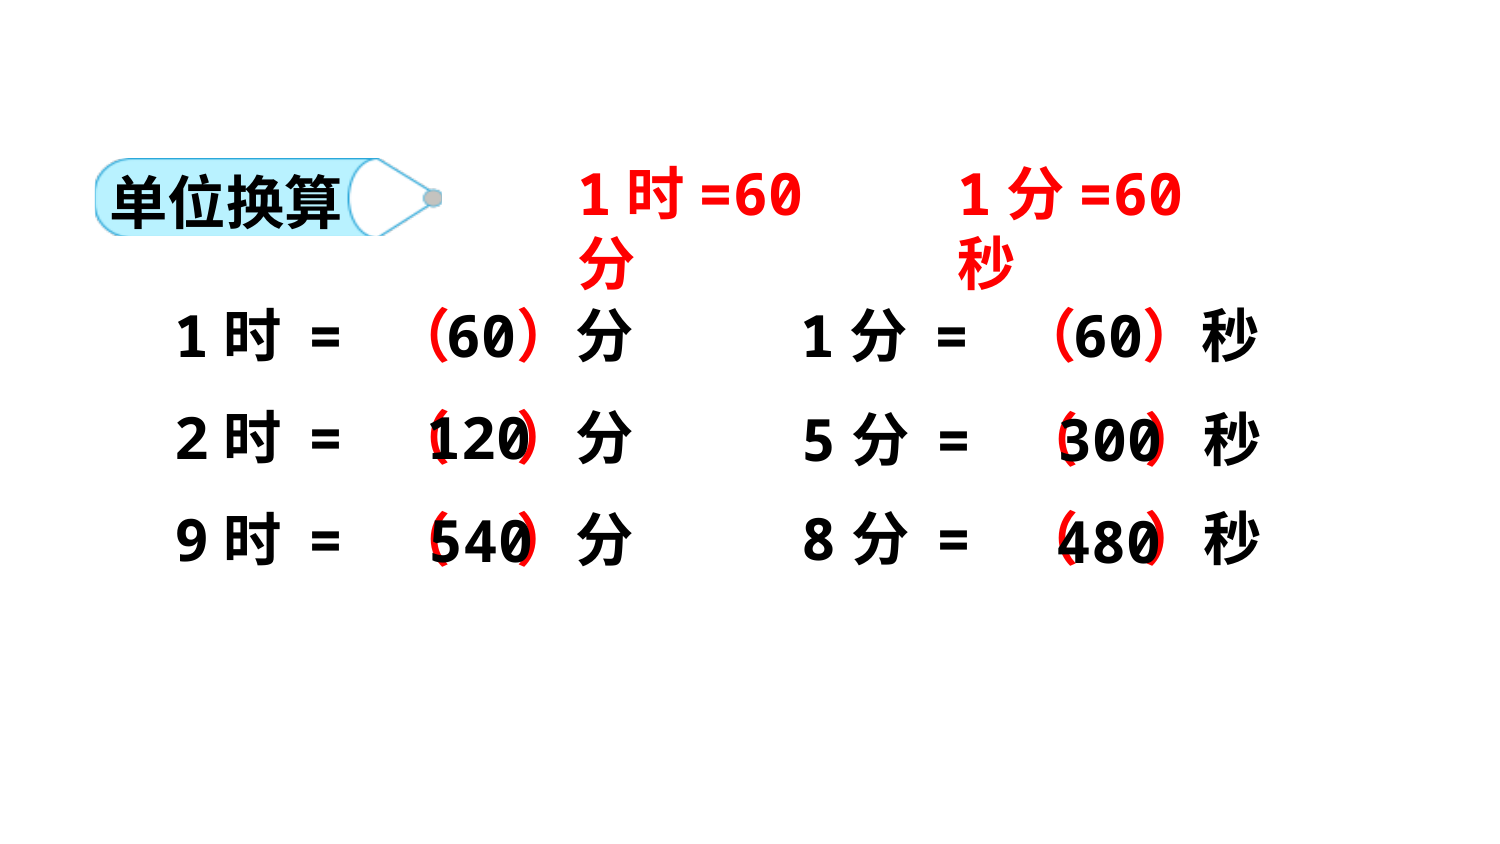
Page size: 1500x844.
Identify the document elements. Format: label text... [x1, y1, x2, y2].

text_box 8分 = （ ）秒 [787, 494, 1326, 580]
text_box 300 [1042, 395, 1178, 481]
text_box 120 [411, 394, 546, 479]
text_box 9时 = （ ）分 [159, 495, 691, 580]
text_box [94, 158, 443, 245]
text_box 60 [431, 291, 531, 377]
text_box 5分 = （ ）秒 [1178, 395, 1326, 481]
text_box 1时 = （ ）分 [531, 291, 691, 377]
text_box 480 [1041, 497, 1177, 583]
text_box 1时 = （ ）分 [159, 291, 431, 377]
text_box 5分 = （ ）秒 [787, 395, 1042, 481]
text_box 60 [1058, 305, 1159, 377]
text_box 1时=60分 [562, 150, 838, 305]
text_box 1分 = （ ）秒 [785, 291, 1058, 377]
text_box 540 [414, 496, 549, 582]
text_box 2时 = （ ）分 [159, 393, 691, 479]
text_box 1分=60秒 [942, 150, 1218, 305]
text_box 1分 = （ ）秒 [1159, 291, 1326, 377]
